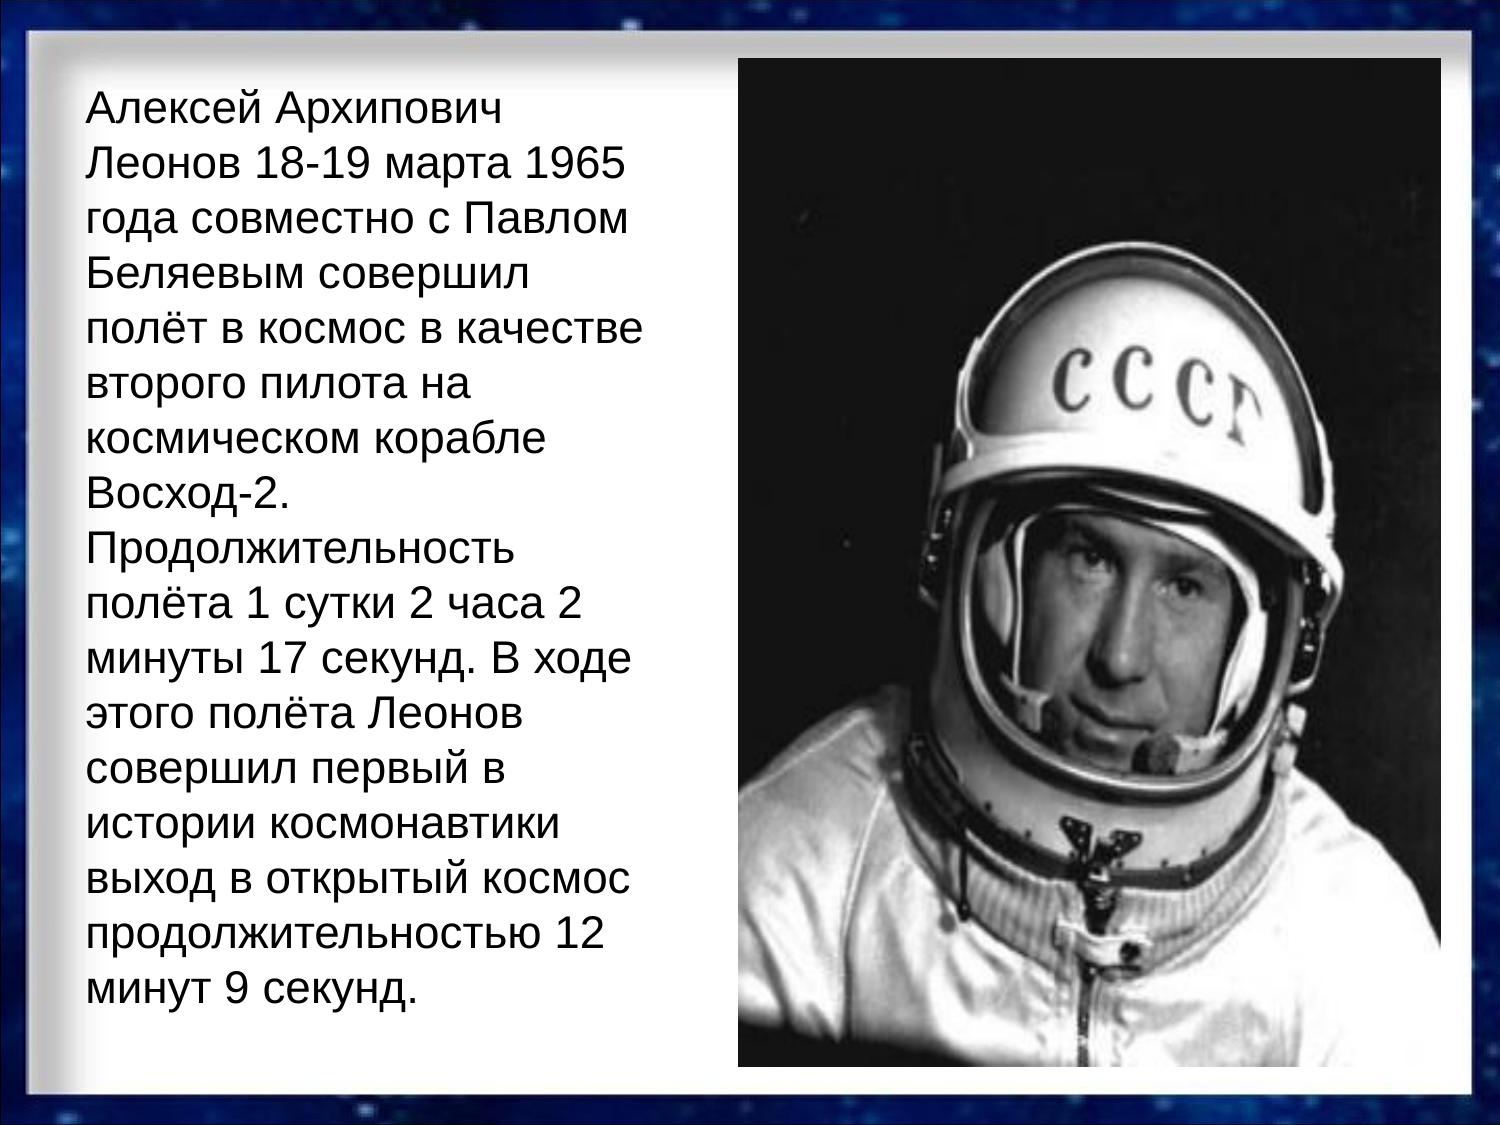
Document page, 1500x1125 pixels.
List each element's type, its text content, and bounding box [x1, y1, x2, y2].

text_box Алексей Архипович Леонов 18-19 марта 1965 года совместно с Павлом Беляевым совершил полёт в космос в качестве второго пилота на космическом корабле Восход-2. Продолжительность полёта 1 сутки 2 часа 2 минуты 17 секунд. В ходе этого полёта Леонов совершил первый в истории космонавтики выход в открытый космос продолжительностью 12 минут 9 секунд. [70, 70, 680, 1020]
picture [0, 0, 1500, 1125]
